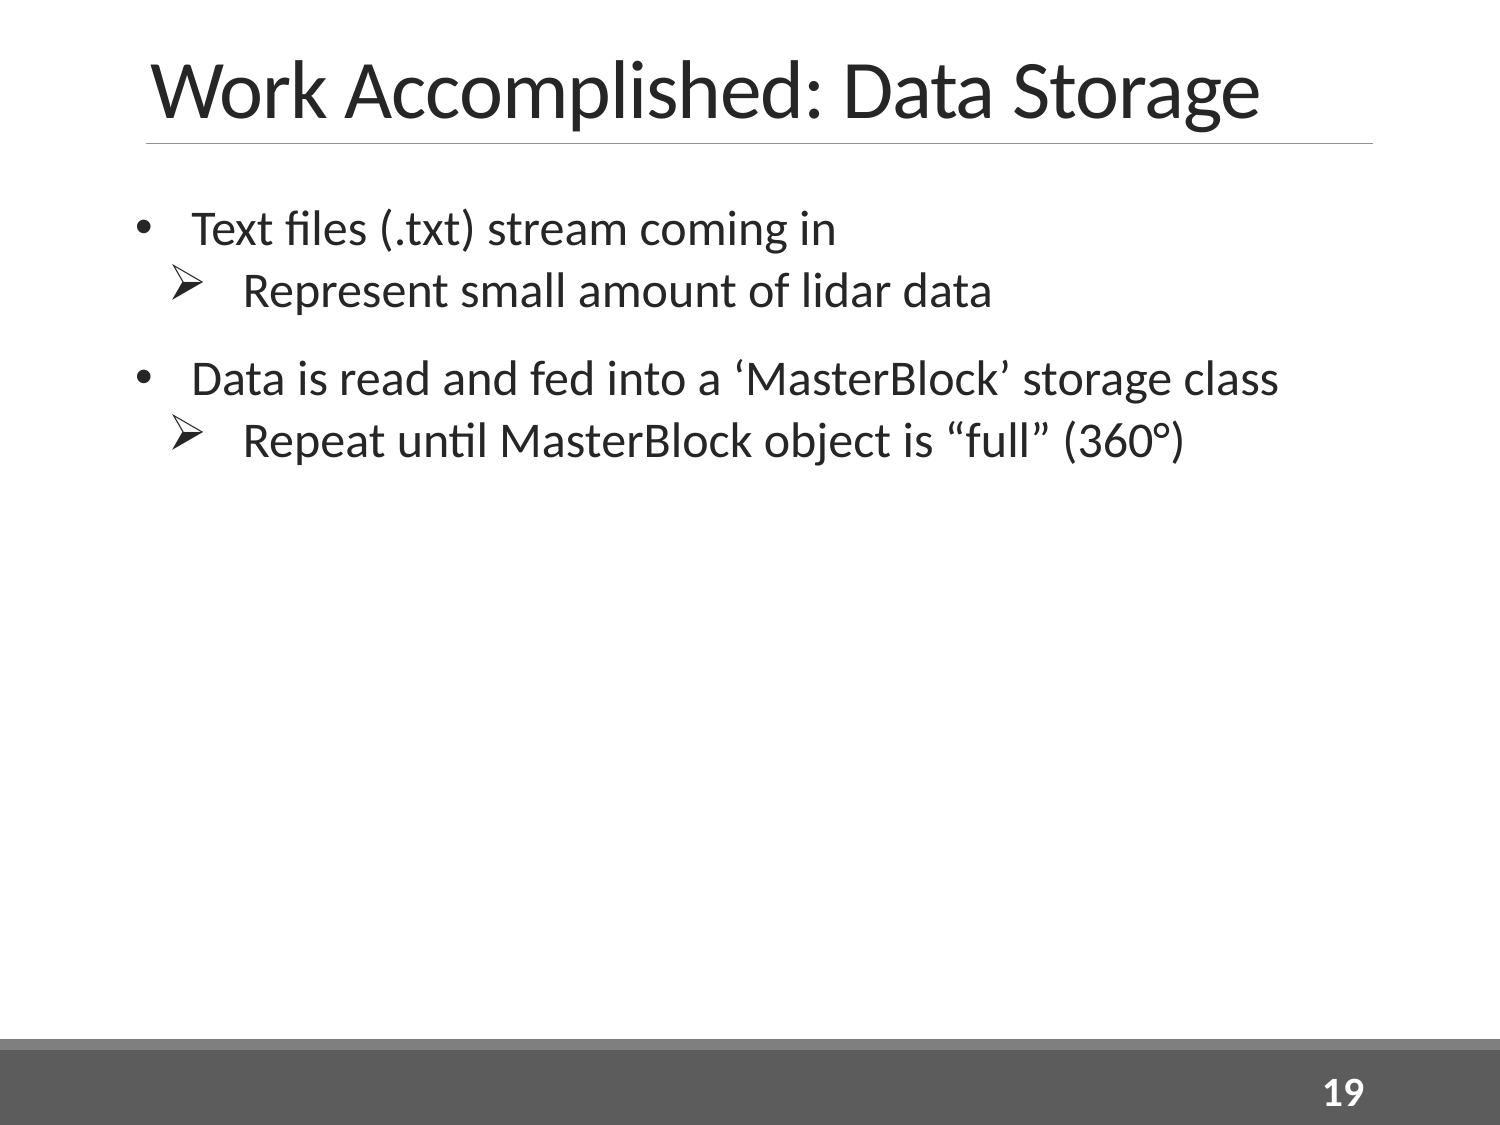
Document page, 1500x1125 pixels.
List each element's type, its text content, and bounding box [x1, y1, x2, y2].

title Work Accomplished: Data Storage [135, 34, 1373, 144]
list Text files (.txt) stream coming in Represent small amount of lidar data Data is read and fed into a ‘MasterBlock’ storage class Repeat until MasterBlock object is “full” (360°) [135, 194, 1373, 855]
slide_number 19 [1218, 1059, 1380, 1120]
